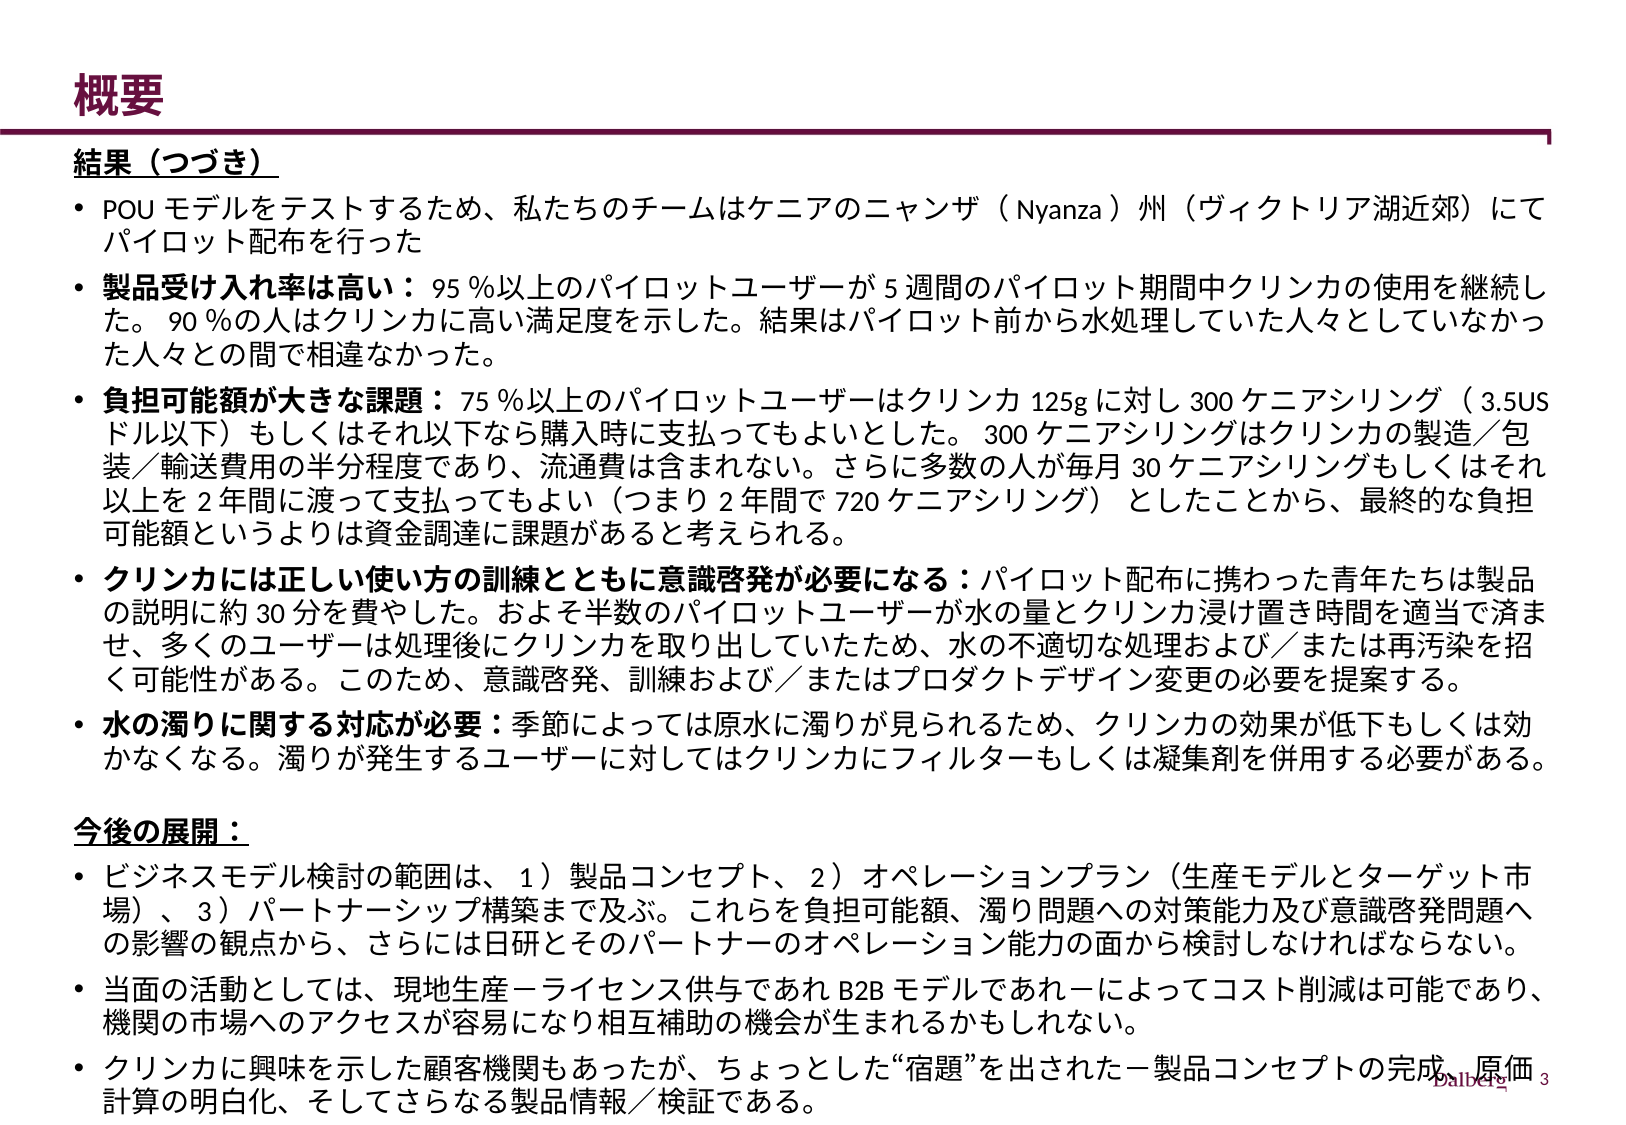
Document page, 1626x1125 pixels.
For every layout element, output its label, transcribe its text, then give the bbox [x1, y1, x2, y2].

list 結果（つづき） POUモデルをテストするため、私たちのチームはケニアのニャンザ（Nyanza）州（ヴィクトリア湖近郊）にてパイロット配布を行った 製品受け入れ率は高い：95％以上のパイロットユーザーが5週間のパイロット期間中クリンカの使用を継続した。90％の人はクリンカに高い満足度を示した。結果はパイロット前から水処理していた人々としていなかった人々との間で相違なかった。 負担可能額が大きな課題：75％以上のパイロットユーザーはクリンカ125gに対し300ケニアシリング（3.5USドル以下）もしくはそれ以下なら購入時に支払ってもよいとした。300ケニアシリングはクリンカの製造／包装／輸送費用の半分程度であり、流通費は含まれない。さらに多数の人が毎月30ケニアシリングもしくはそれ以上を2年間に渡って支払ってもよい（つまり2年間で720ケニアシリング） としたことから、最終的な負担可能額というよりは資金調達に課題があると考えられる。 クリンカには正しい使い方の訓練とともに意識啓発が必要になる：パイロット配布に携わった青年たちは製品の説明に約30分を費やした。およそ半数のパイロットユーザーが水の量とクリンカ浸け置き時間を適当で済ませ、多くのユーザーは処理後にクリンカを取り出していたため、水の不適切な処理および／または再汚染を招く可能性がある。このため、意識啓発、訓練および／またはプロダクトデザイン変更の必要を提案する。 水の濁りに関する対応が必要：季節によっては原水に濁りが見られるため、クリンカの効果が低下もしくは効かなくなる。濁りが発生するユーザーに対してはクリンカにフィルターもしくは凝集剤を併用する必要がある。 今後の展開： ビジネスモデル検討の範囲は、1）製品コンセプト、2）オペレーションプラン（生産モデルとターゲット市場）、3）パートナーシップ構築まで及ぶ。これらを負担可能額、濁り問題への対策能力及び意識啓発問題への影響の観点から、さらには日研とそのパートナーのオペレーション能力の面から検討しなければならない。 当面の活動としては、現地生産－ライセンス供与であれB2Bモデルであれ－によってコスト削減は可能であり、機関の市場へのアクセスが容易になり相互補助の機会が生まれるかもしれない。 クリンカに興味を示した顧客機関もあったが、ちょっとした“宿題”を出された－製品コンセプトの完成、原価計算の明白化、そしてさらなる製品情報／検証である。 [73, 146, 1552, 1099]
picture [0, 125, 1625, 146]
title 概要 [73, 22, 1552, 123]
